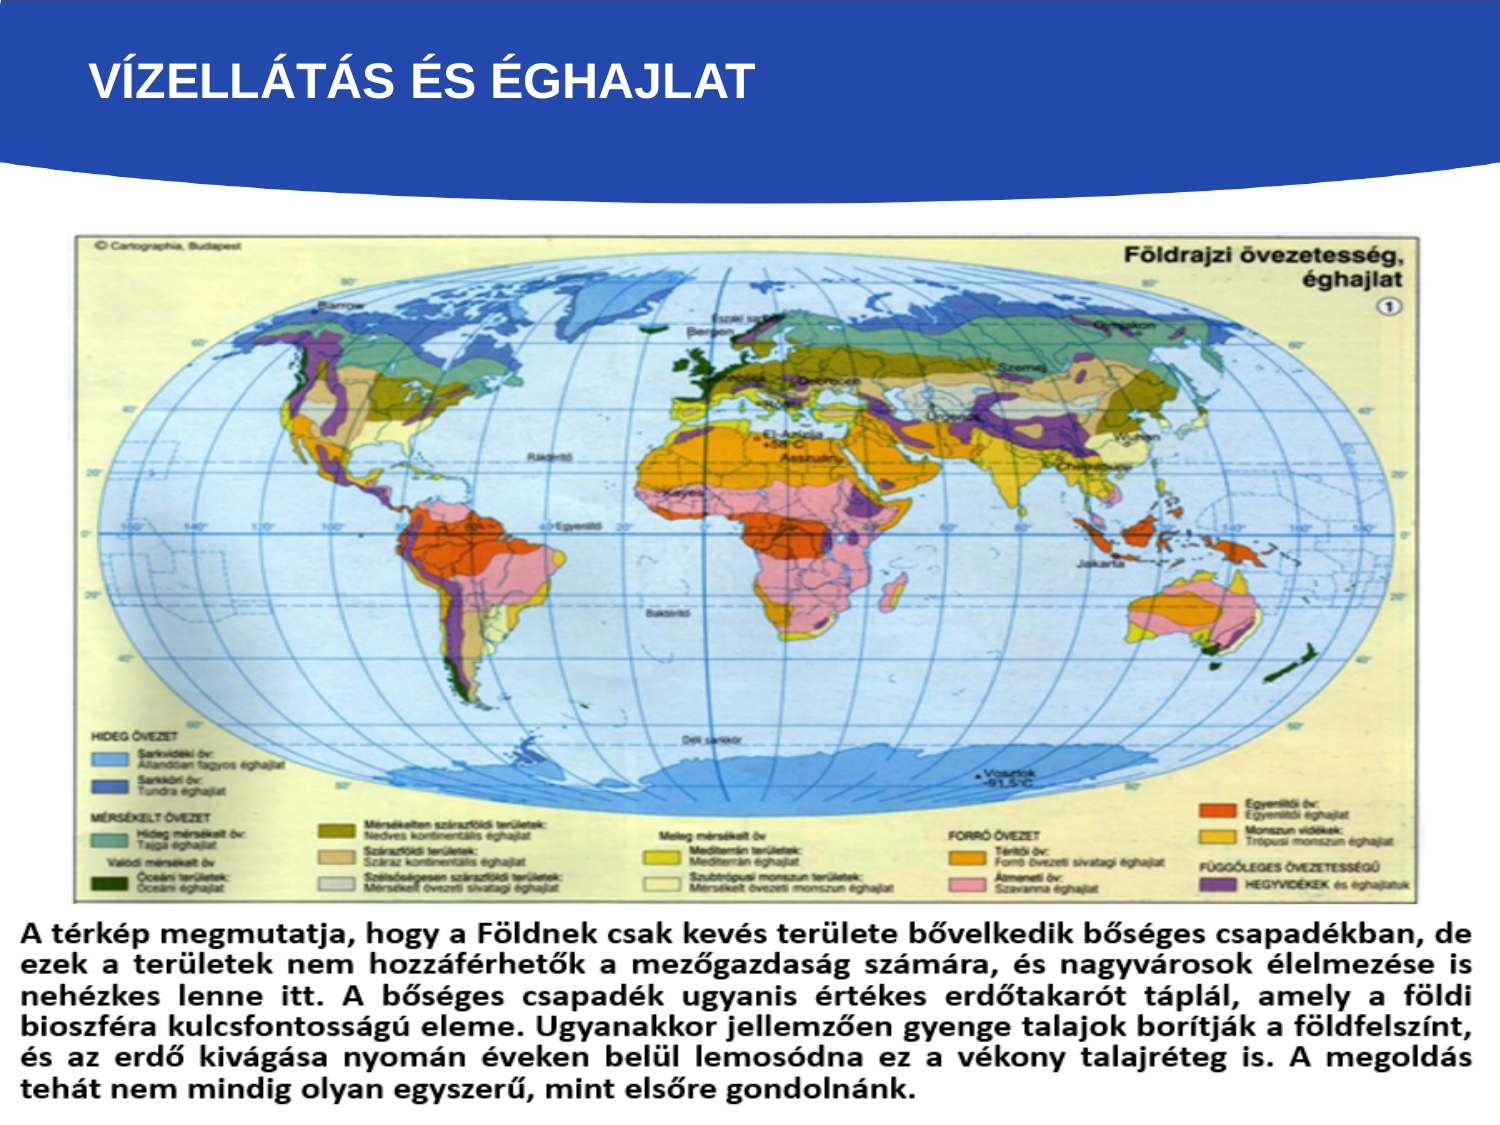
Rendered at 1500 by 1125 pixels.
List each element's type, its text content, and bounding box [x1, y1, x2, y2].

picture [0, 0, 1500, 1125]
title VÍZELLÁTÁS ÉS ÉGHAJLAT [73, 7, 798, 149]
